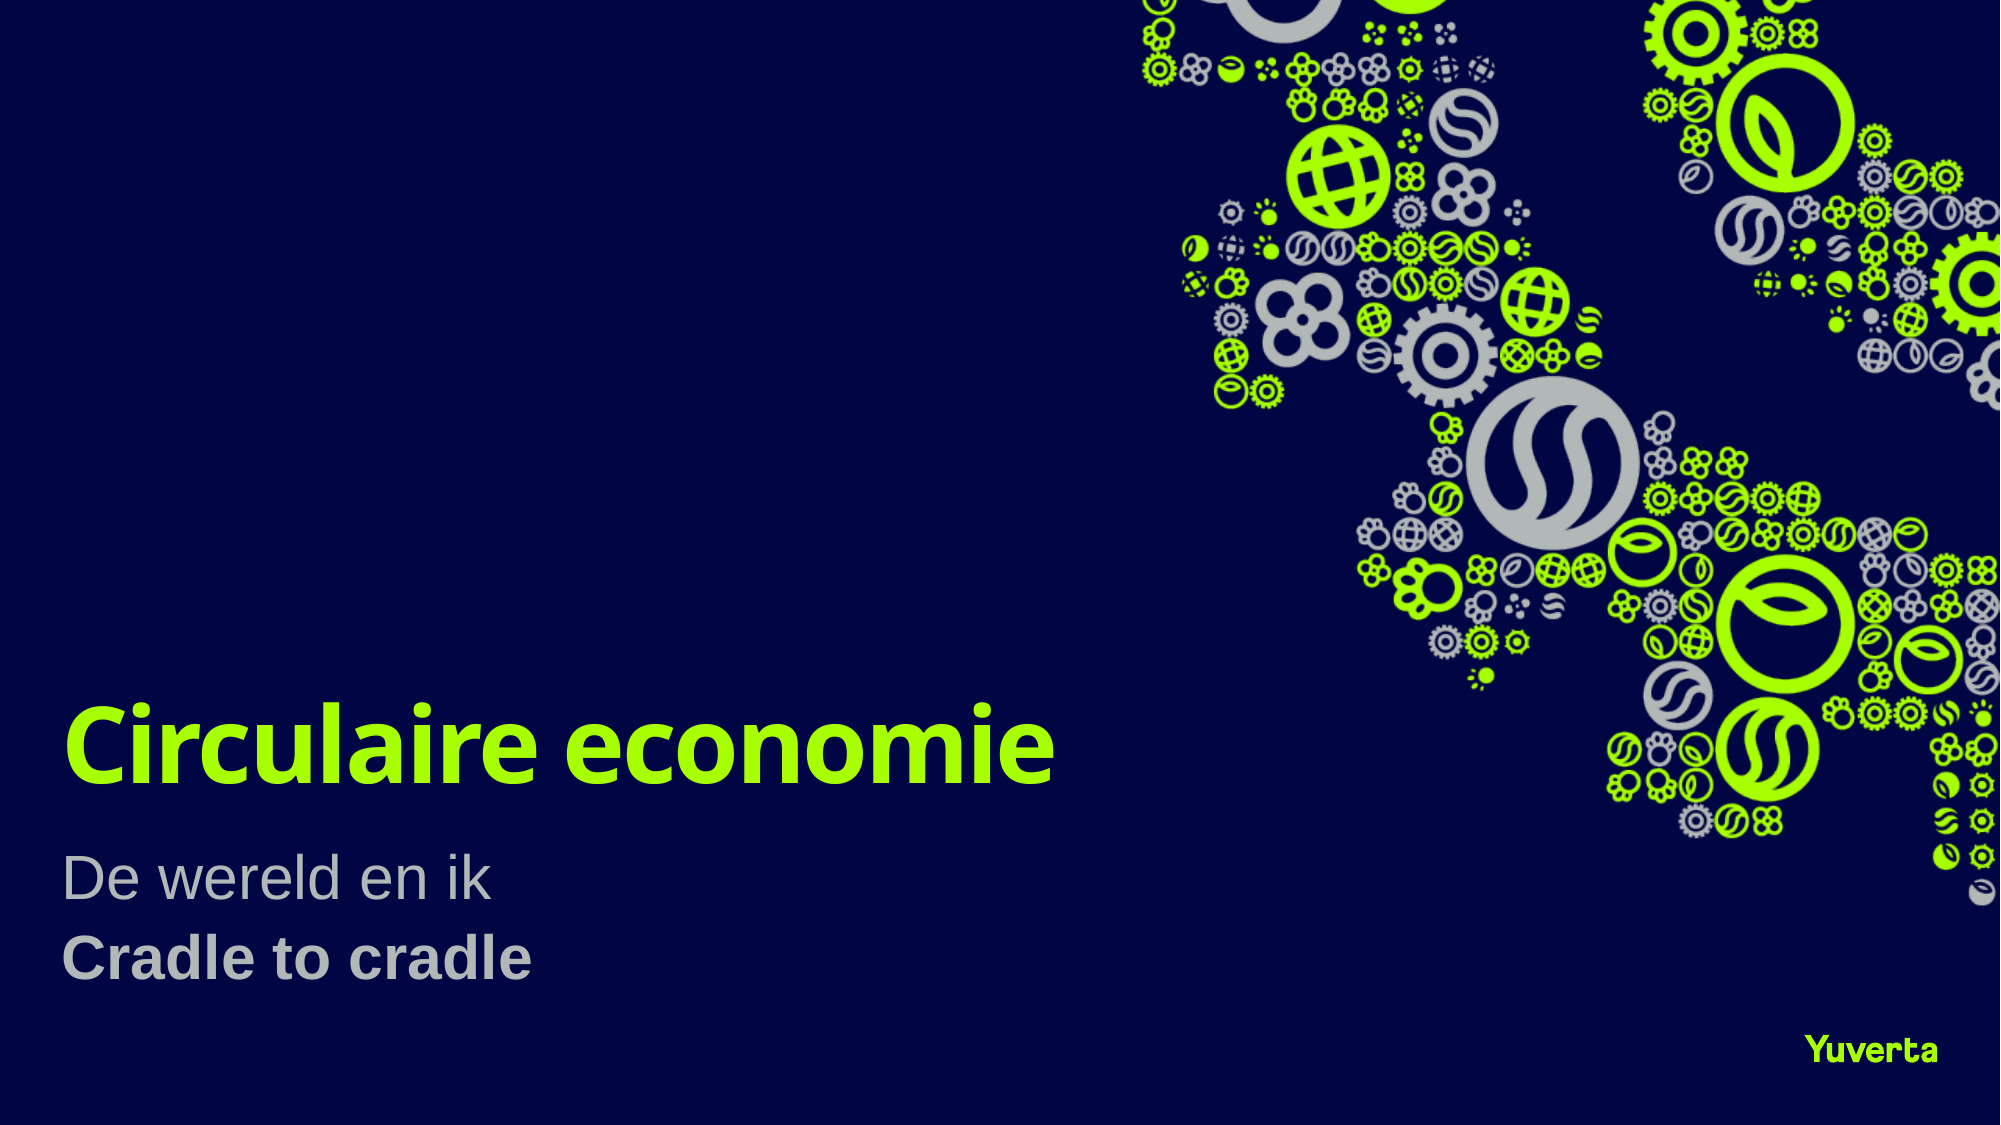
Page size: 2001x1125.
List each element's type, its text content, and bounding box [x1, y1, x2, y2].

title Circulaire economie [60, 463, 1319, 805]
picture [0, 0, 2000, 1125]
subtitle De wereld en ik Cradle to cradle [61, 845, 1320, 1006]
